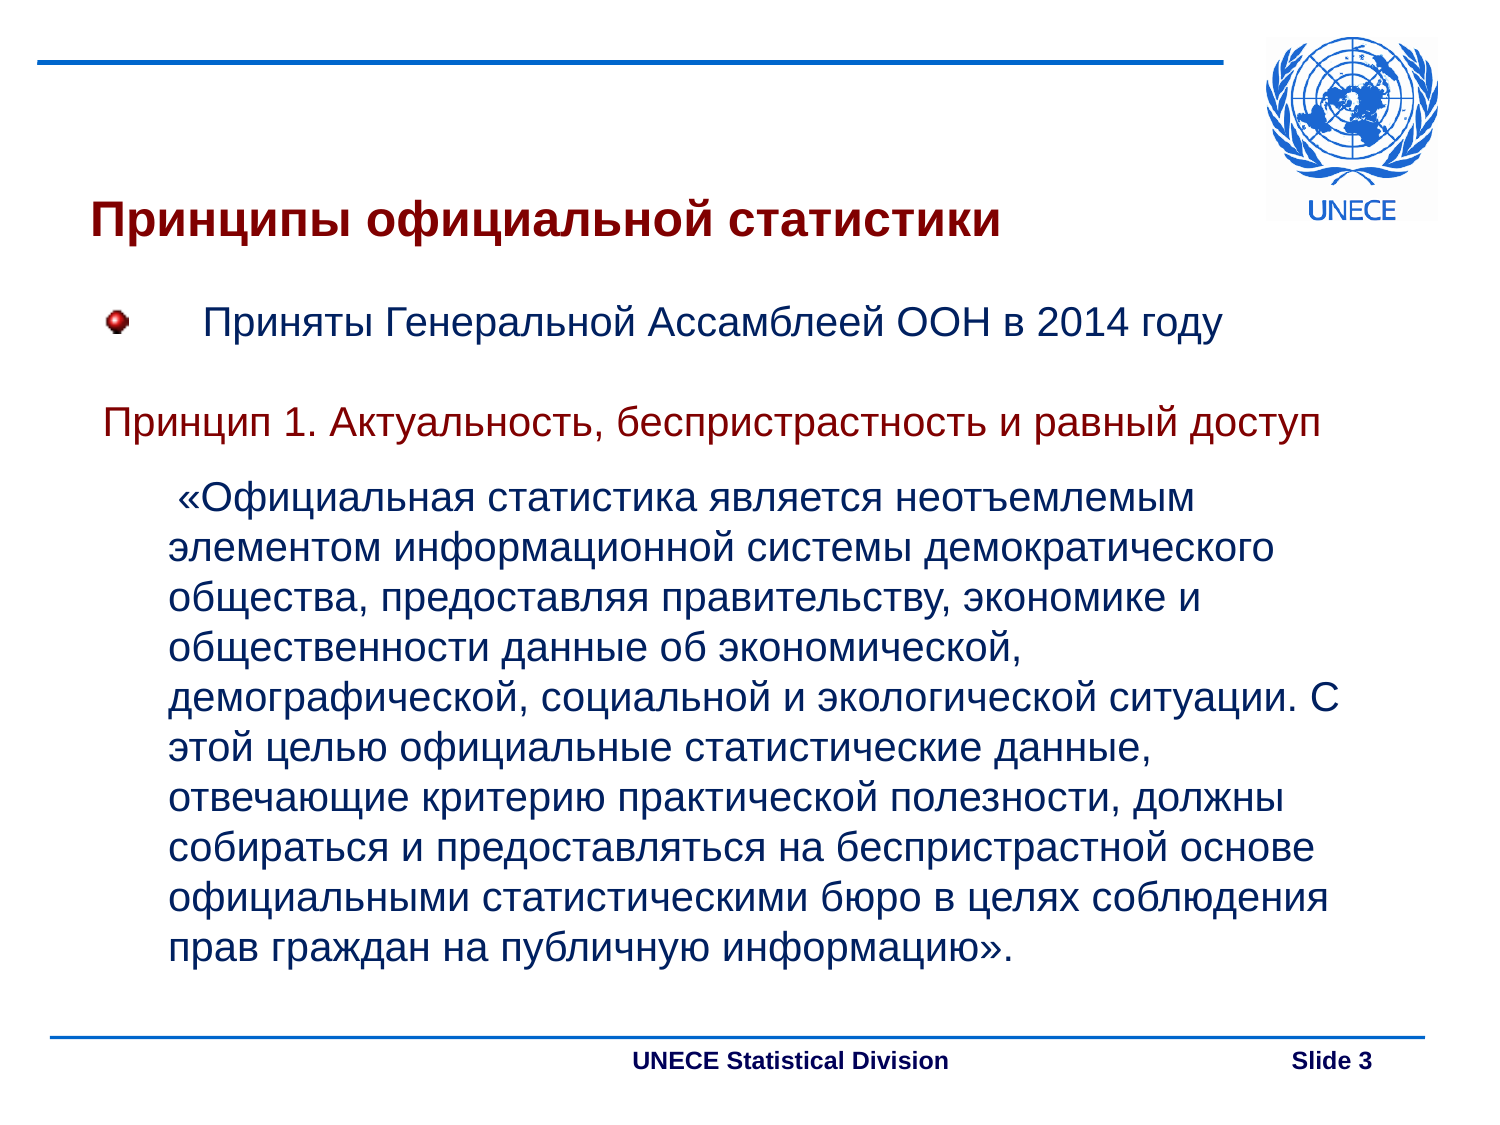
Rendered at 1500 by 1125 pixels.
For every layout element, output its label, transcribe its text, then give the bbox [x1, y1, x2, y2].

title Принципы официальной статистики [75, 153, 1282, 279]
picture [1266, 37, 1438, 221]
list Приняты Генеральной Ассамблеей ООН в 2014 году Принцип 1. Актуальность, беспристрастность и равный доступ «Официальная статистика является неотъемлемым элементом информационной системы демократического общества, предоставляя правительству, экономике и общественности данные об экономической, демографической, социальной и экологической ситуации. С этой целью официальные статистические данные, отвечающие критерию практической полезности, должны собираться и предоставляться на беспристрастной основе официальными статистическими бюро в целях соблюдения прав граждан на публичную информацию». [87, 287, 1388, 1000]
picture [102, 306, 129, 334]
